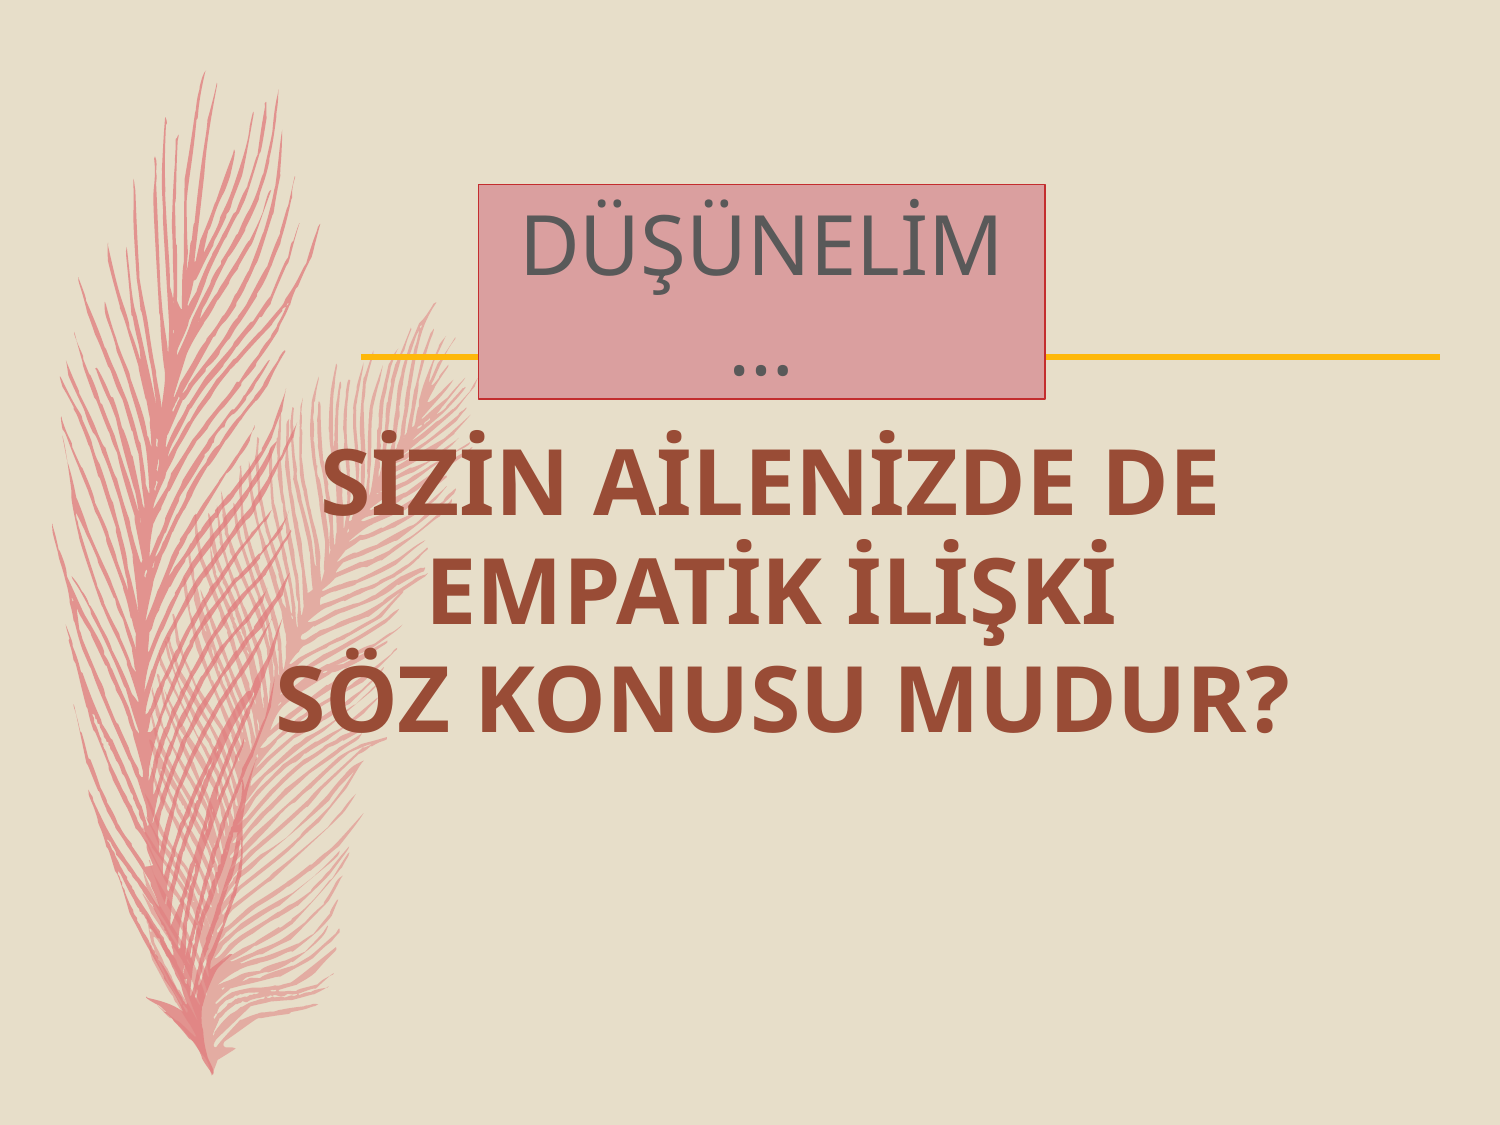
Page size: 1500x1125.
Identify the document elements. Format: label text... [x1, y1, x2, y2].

title SİZİN AİLENİZDE DE EMPATİK İLİŞKİ SÖZ KONUSU MUDUR? [112, 420, 1455, 858]
text_box DÜŞÜNELİM… [478, 184, 1046, 400]
